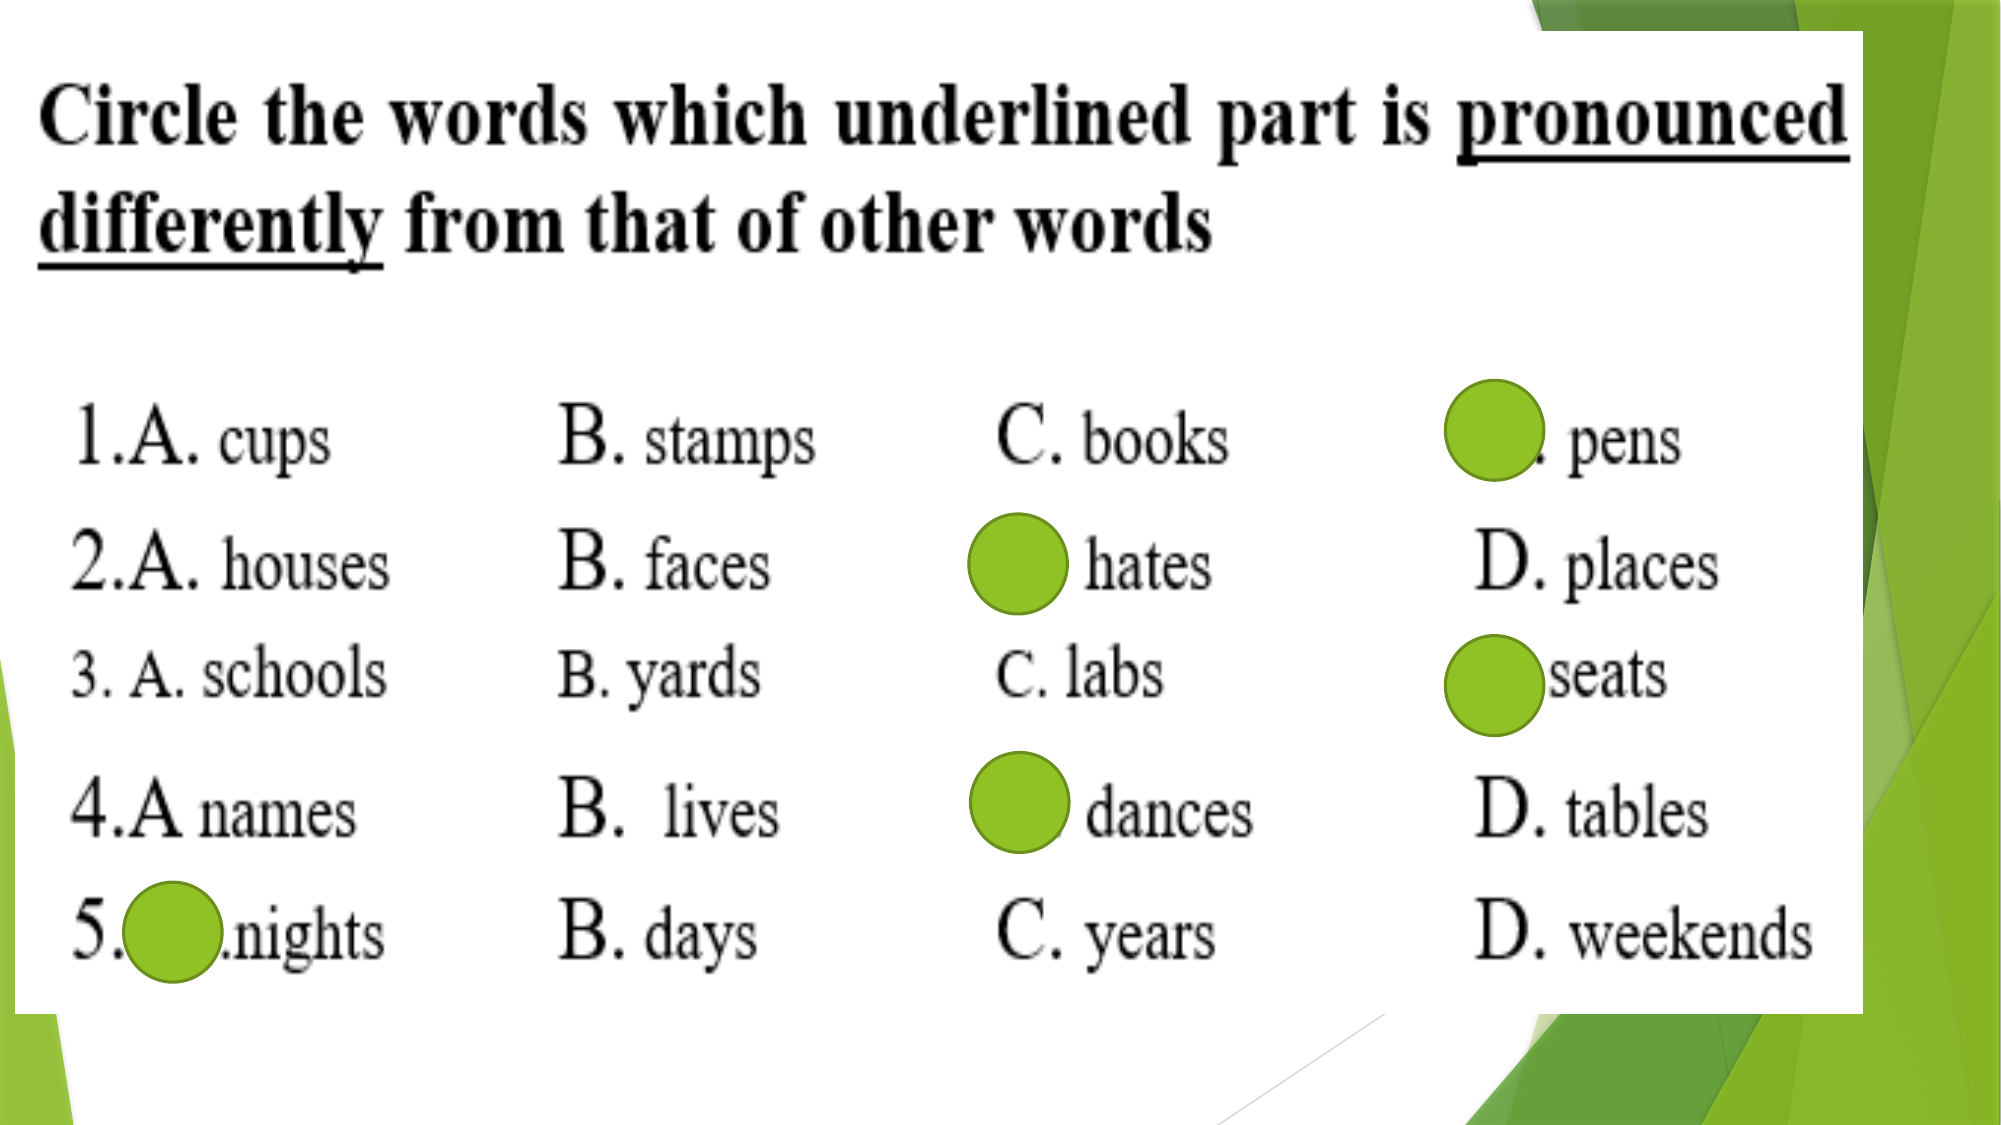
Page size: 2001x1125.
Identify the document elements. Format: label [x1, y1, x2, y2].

picture [14, 31, 1863, 1014]
